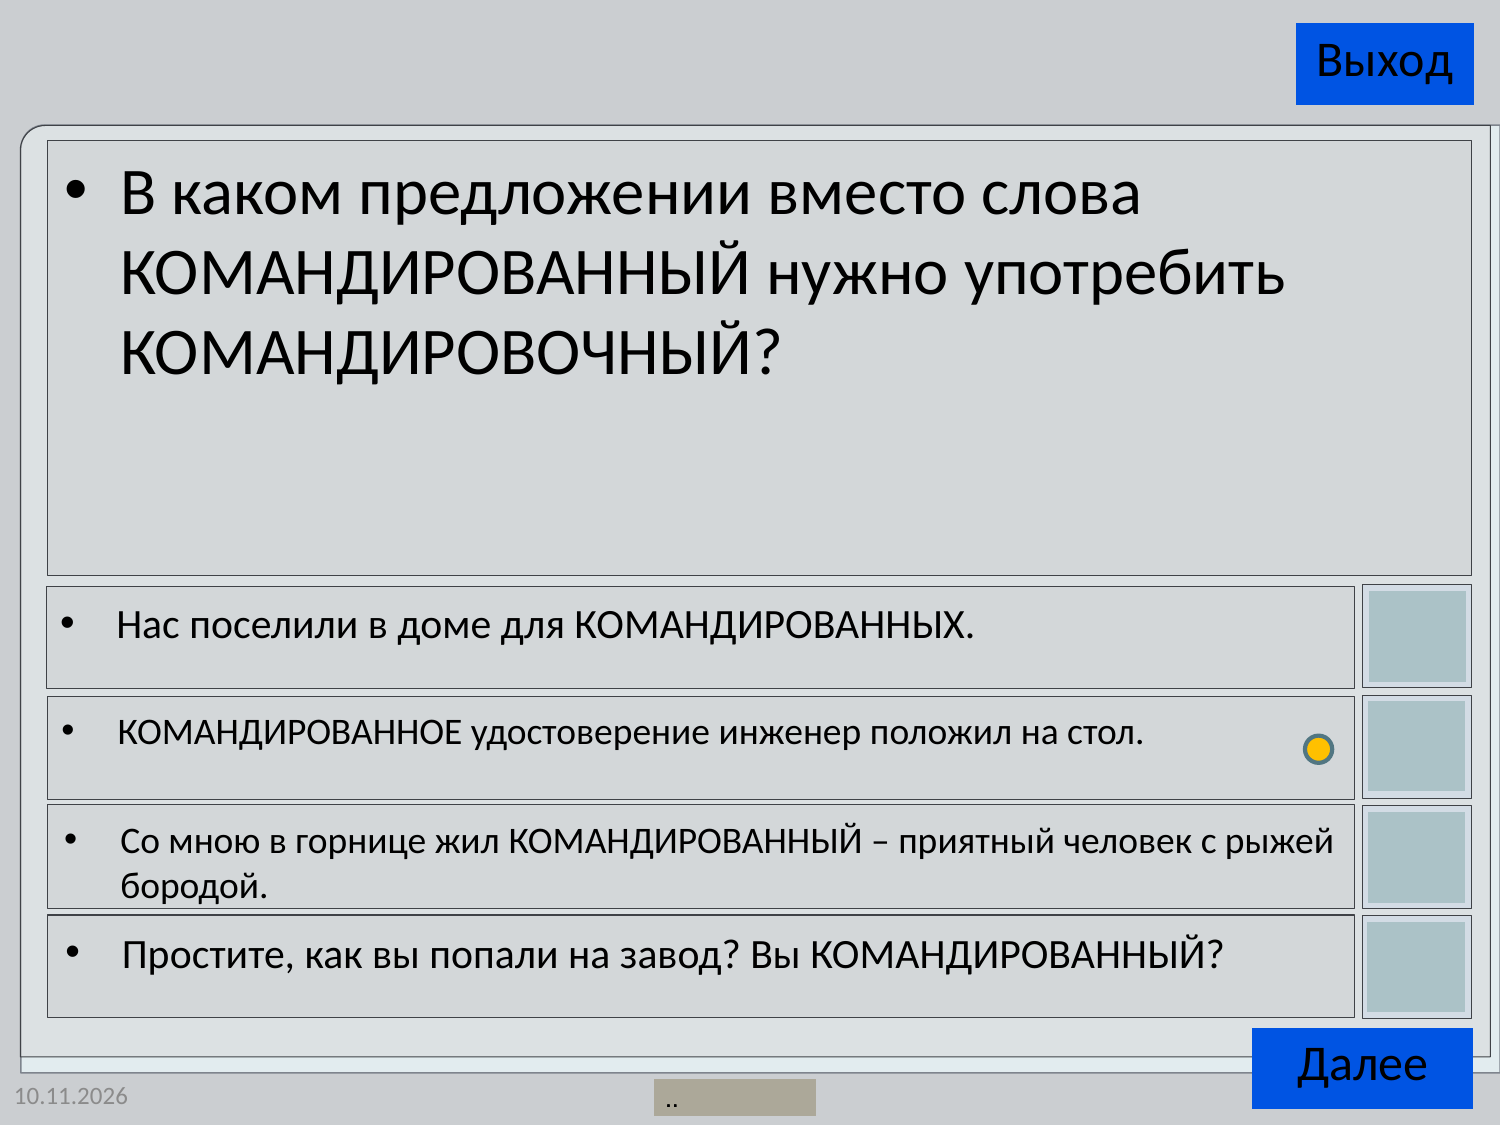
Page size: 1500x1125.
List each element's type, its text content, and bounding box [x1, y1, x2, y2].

list Нас поселили в доме для КОМАНДИРОВАННЫХ. [45, 589, 1356, 685]
list КОМАНДИРОВАННОЕ удостоверение инженер положил на стол. [46, 699, 1357, 796]
list Со мною в горнице жил КОМАНДИРОВАННЫЙ – приятный человек с рыжей бородой. [49, 808, 1360, 905]
list В каком предложении вместо слова КОМАНДИРОВАННЫЙ нужно употребить КОМАНДИРОВОЧНЫЙ? [49, 140, 1469, 576]
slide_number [0, 1065, 174, 1125]
list Простите, как вы попали на завод? Вы КОМАНДИРОВАННЫЙ? [50, 919, 1361, 1015]
